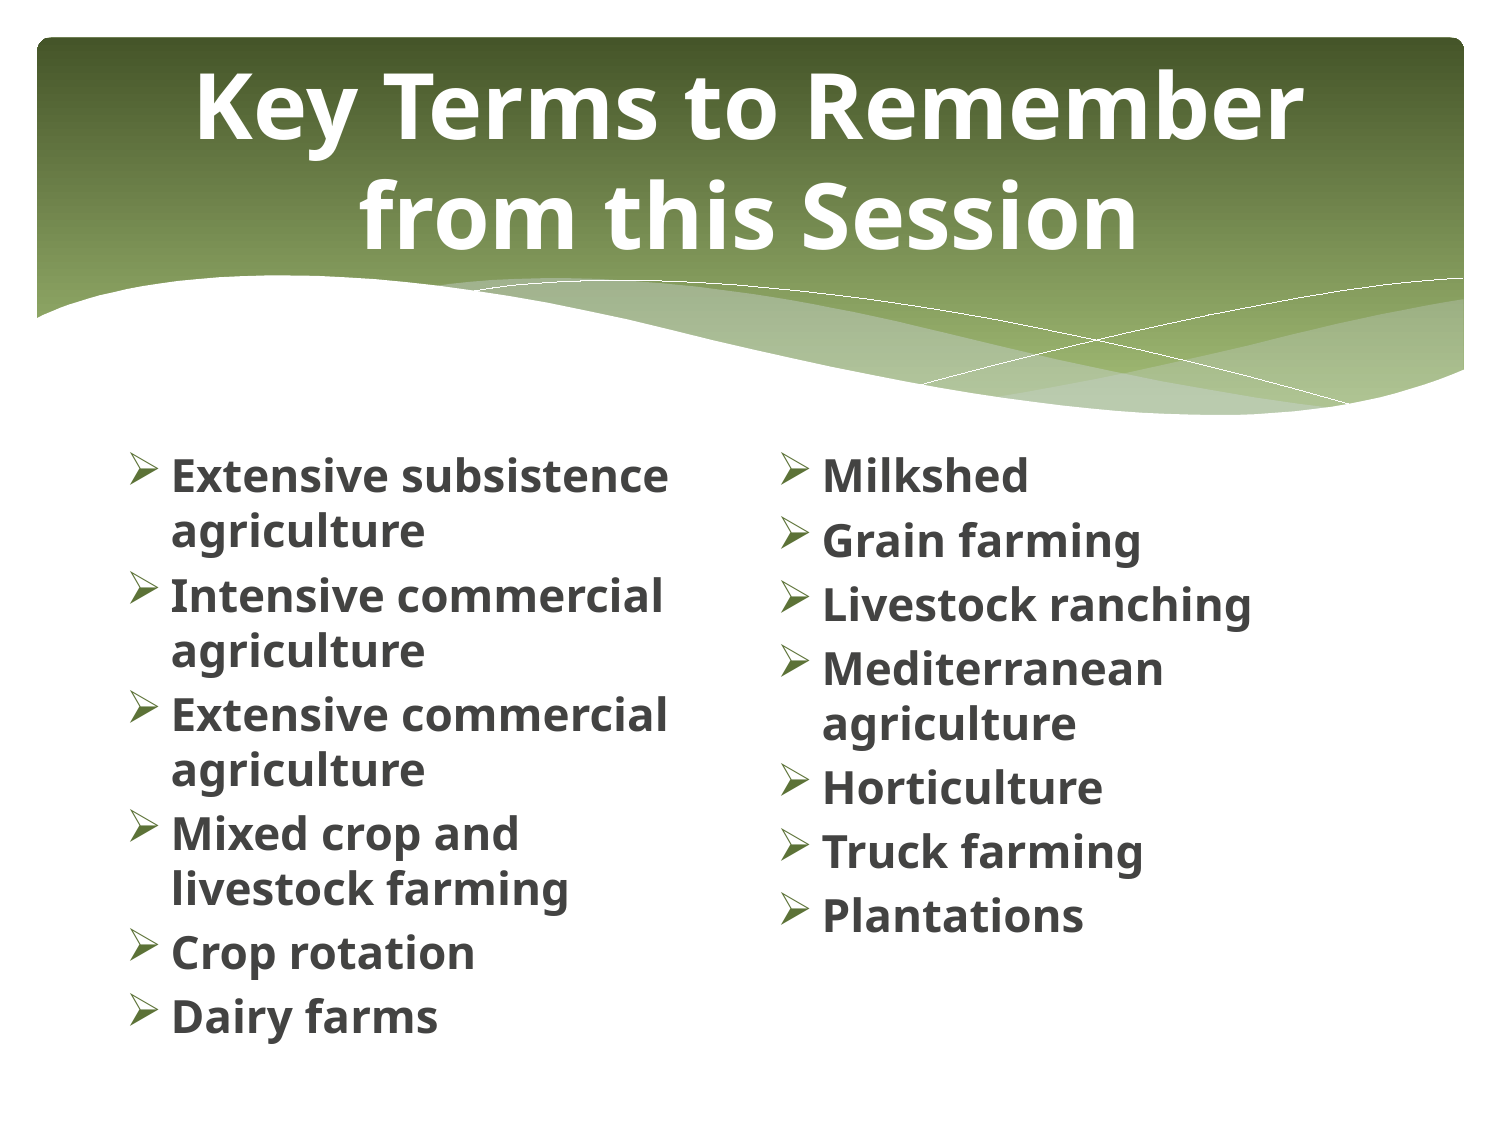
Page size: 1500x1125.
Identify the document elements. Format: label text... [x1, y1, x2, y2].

title Key Terms to Remember from this Session [74, 55, 1426, 262]
list Extensive subsistence agriculture Intensive commercial agriculture Extensive commercial agriculture Mixed crop and livestock farming Crop rotation Dairy farms [110, 439, 739, 1076]
list Milkshed Grain farming Livestock ranching Mediterranean agriculture Horticulture Truck farming Plantations [761, 439, 1390, 1006]
